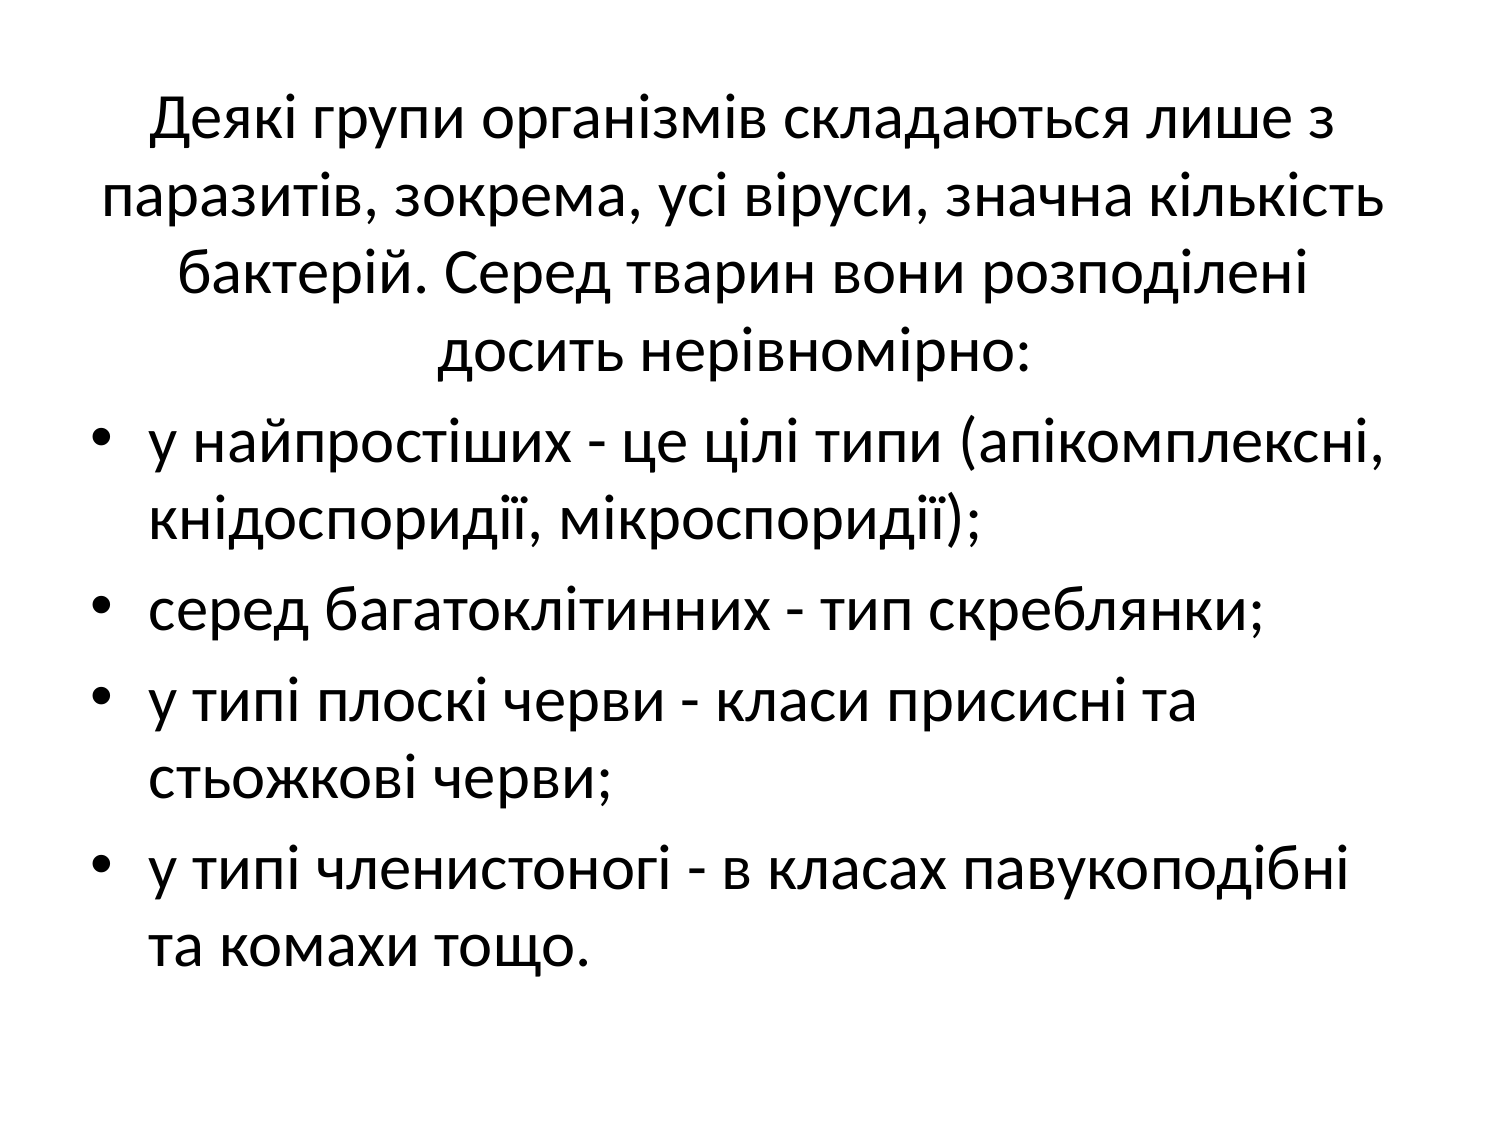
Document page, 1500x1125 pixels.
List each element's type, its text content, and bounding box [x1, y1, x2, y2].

list Деякі групи організмів складаються лише з паразитів, зокре­ма, усі віруси, значна кількість бактерій. Серед тварин вони розпо­ділені досить нерівномірно: у найпростіших - це цілі типи (апікомплексні, кнідоспоридії, мікроспоридії); серед багатоклітинних - тип скреблянки; у типі плоскі черви - класи присисні та стьожкові че­рви; у типі членистоногі - в класах павукоподібні та комахи тощо. [75, 66, 1412, 1005]
